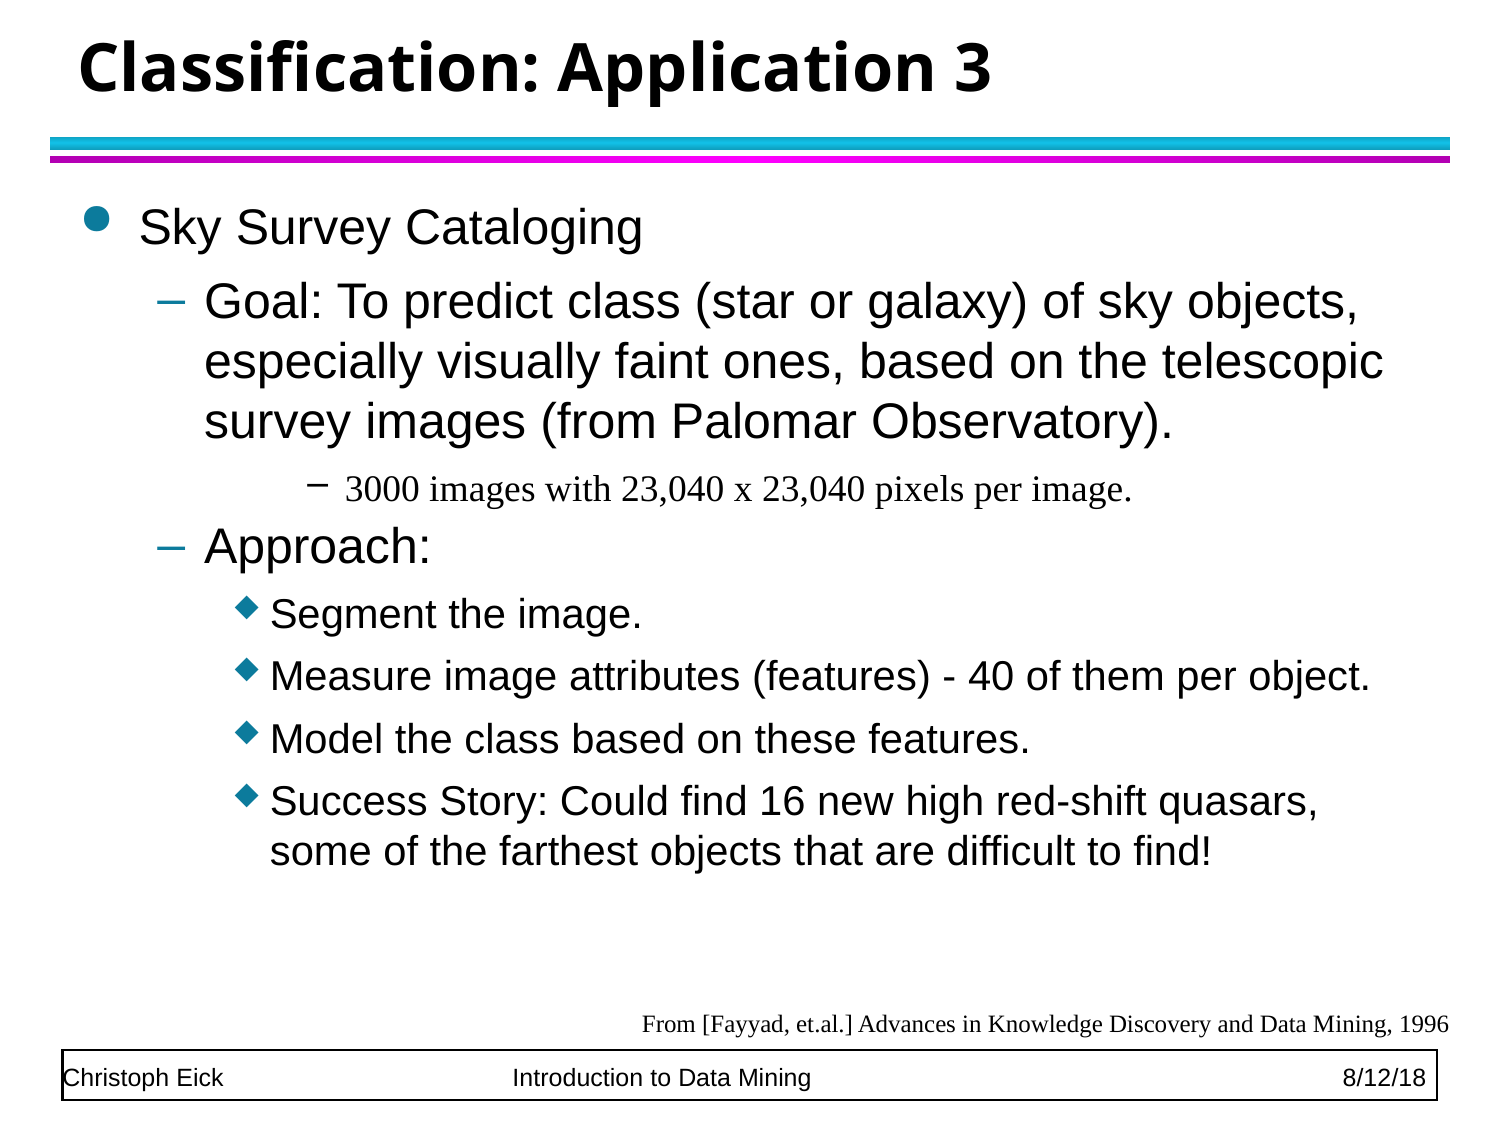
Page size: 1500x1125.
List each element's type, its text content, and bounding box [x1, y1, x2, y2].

list Sky Survey Cataloging Goal: To predict class (star or galaxy) of sky objects, especially visually faint ones, based on the telescopic survey images (from Palomar Observatory). 3000 images with 23,040 x 23,040 pixels per image. Approach: Segment the image. Measure image attributes (features) - 40 of them per object. Model the class based on these features. Success Story: Could find 16 new high red-shift quasars, some of the farthest objects that are difficult to find! [67, 187, 1432, 1038]
title Classification: Application 3 [62, 24, 1421, 113]
text_box From [Fayyad, et.al.] Advances in Knowledge Discovery and Data Mining, 1996 [627, 999, 1466, 1045]
